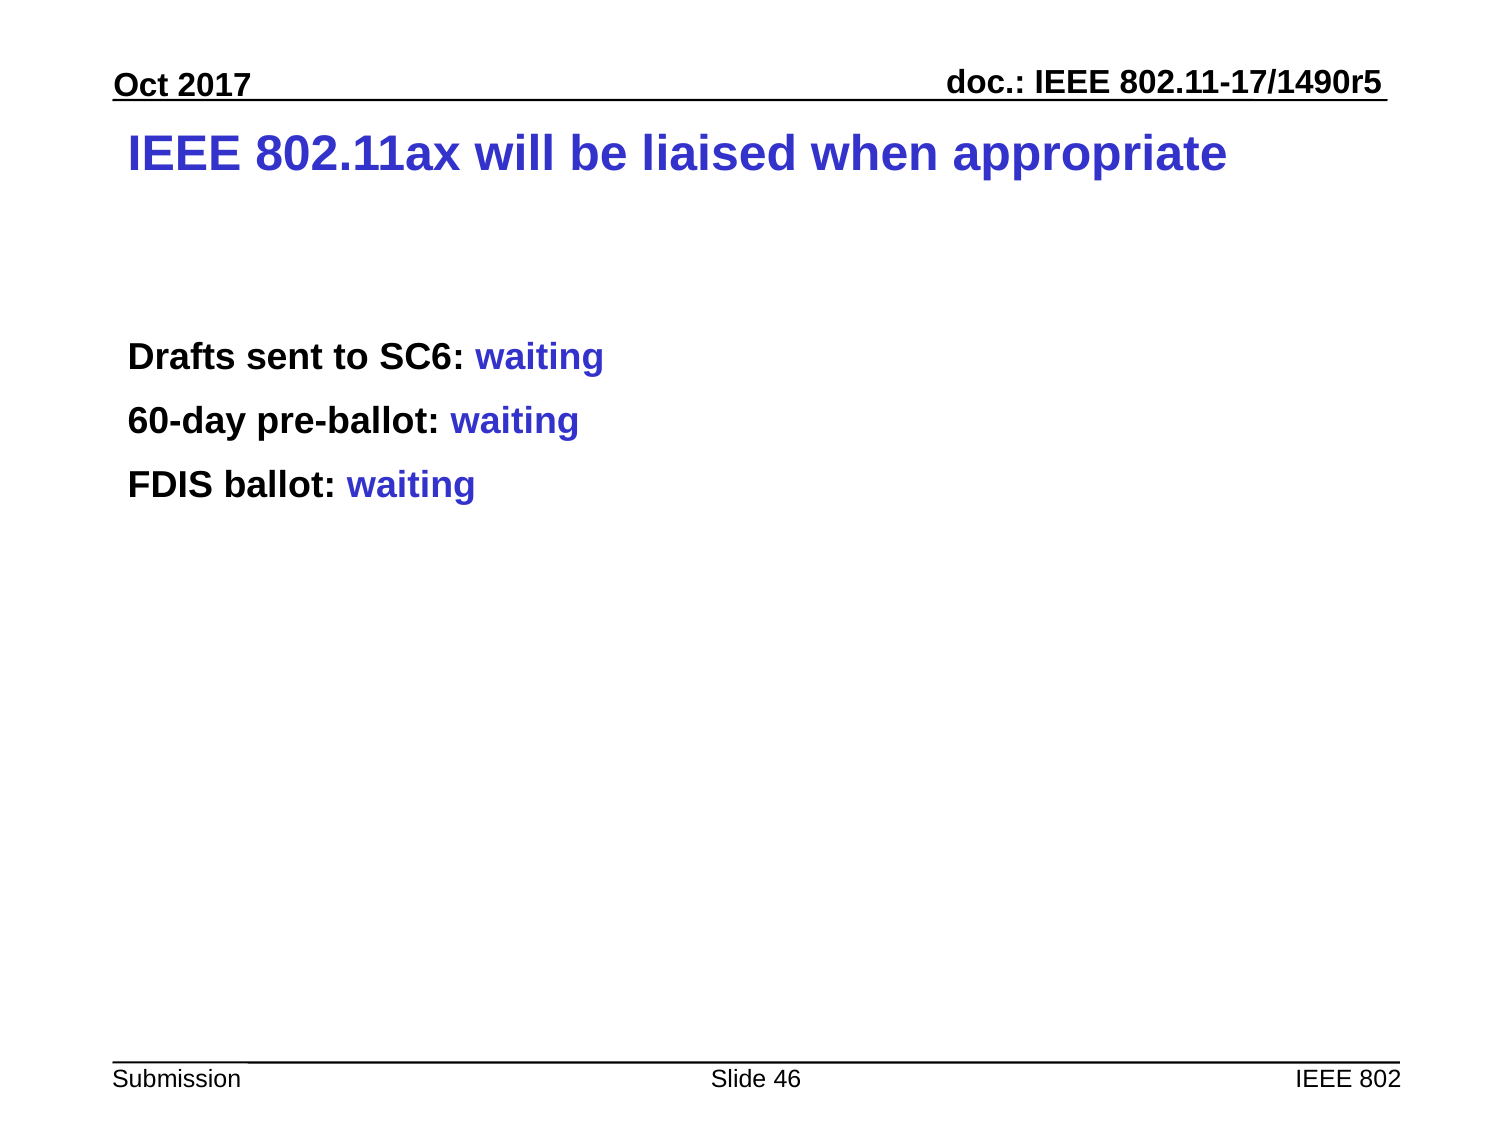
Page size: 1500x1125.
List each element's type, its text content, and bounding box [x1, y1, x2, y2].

list Drafts sent to SC6: waiting 60-day pre-ballot: waiting FDIS ballot: waiting [112, 324, 1388, 1000]
slide_number Slide 46 [709, 1061, 803, 1093]
footer IEEE 802 [1294, 1061, 1402, 1093]
title IEEE 802.11ax will be liaised when appropriate [112, 112, 1388, 288]
